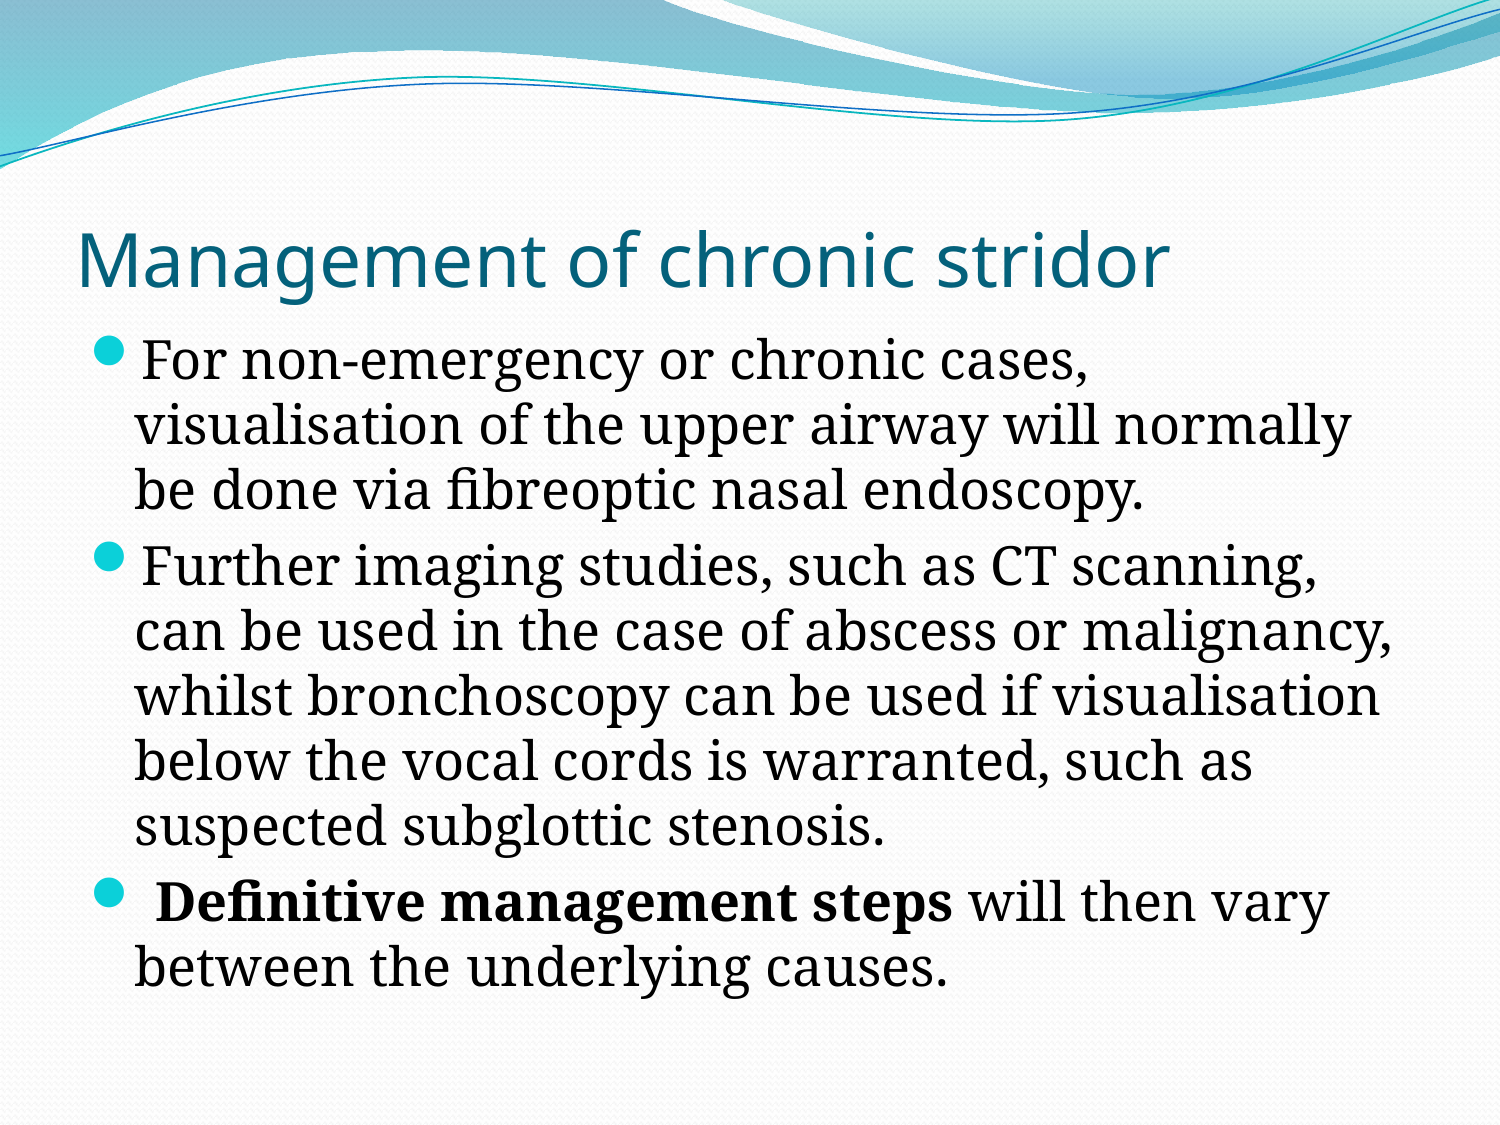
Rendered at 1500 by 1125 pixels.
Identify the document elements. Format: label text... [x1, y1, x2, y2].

title Management of chronic stridor [75, 115, 1425, 303]
list For non-emergency or chronic cases, visualisation of the upper airway will normally be done via fibreoptic nasal endoscopy. Further imaging studies, such as CT scanning, can be used in the case of abscess or malignancy, whilst bronchoscopy can be used if visualisation below the vocal cords is warranted, such as suspected subglottic stenosis. Definitive management steps will then vary between the underlying causes. [75, 317, 1425, 1038]
